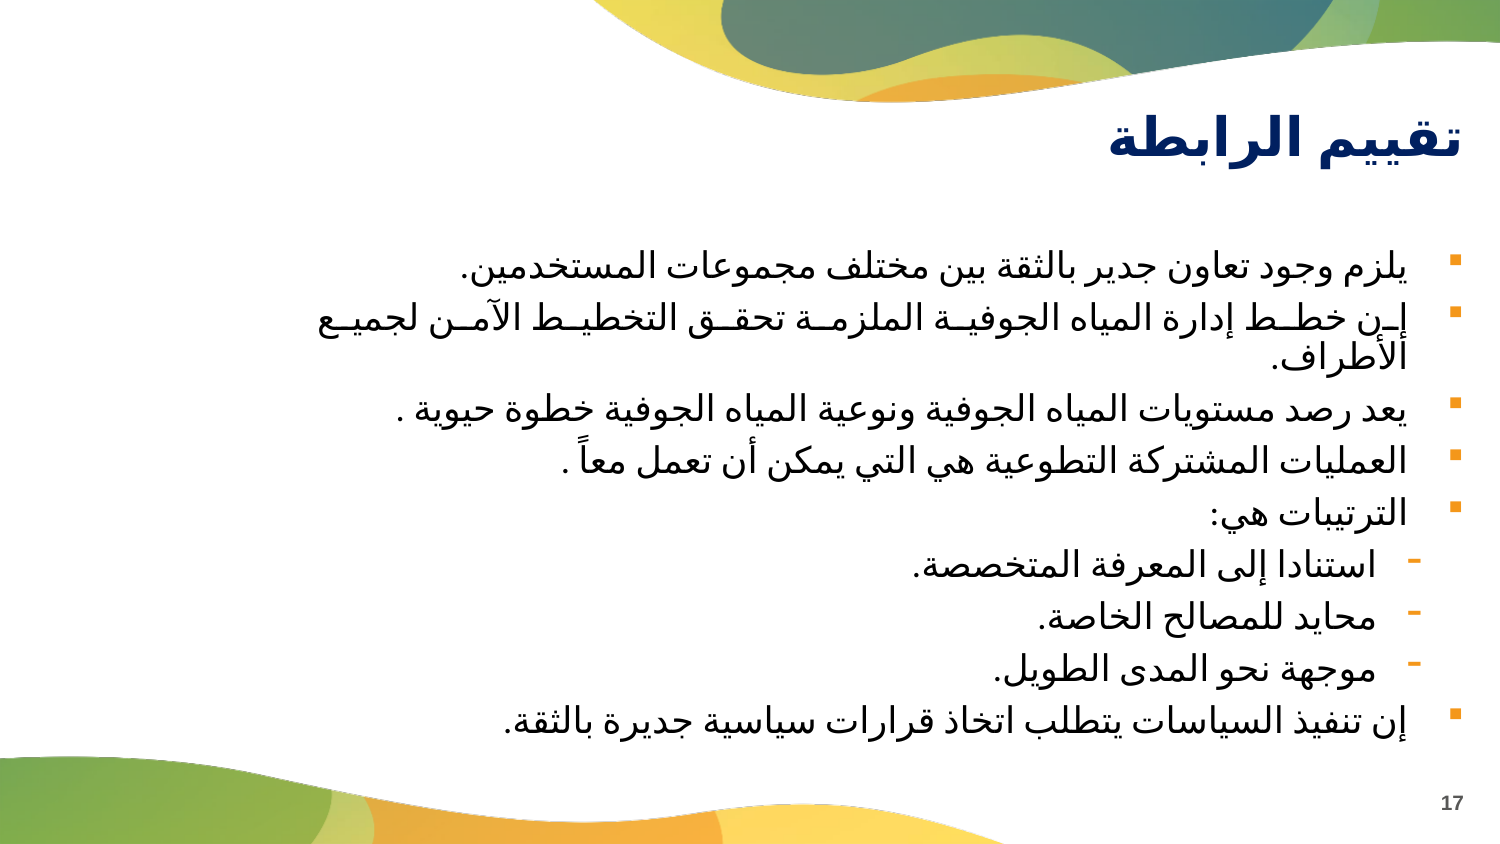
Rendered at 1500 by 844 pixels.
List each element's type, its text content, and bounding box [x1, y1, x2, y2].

picture [0, 0, 1500, 120]
list يلزم وجود تعاون جدير بالثقة بين مختلف مجموعات المستخدمين. إن خطط إدارة المياه الجوفية الملزمة تحقق التخطيط الآمن لجميع الأطراف. يعد رصد مستويات المياه الجوفية ونوعية المياه الجوفية خطوة حيوية . العمليات المشتركة التطوعية هي التي يمكن أن تعمل معاً . الترتيبات هي: استنادا إلى المعرفة المتخصصة. محايد للمصالح الخاصة. موجهة نحو المدى الطويل. إن تنفيذ السياسات يتطلب اتخاذ قرارات سياسية جديرة بالثقة. [302, 184, 1479, 750]
slide_number 17 [1141, 780, 1479, 826]
title تقييم الرابطة [73, 94, 1480, 184]
picture [0, 724, 1500, 844]
